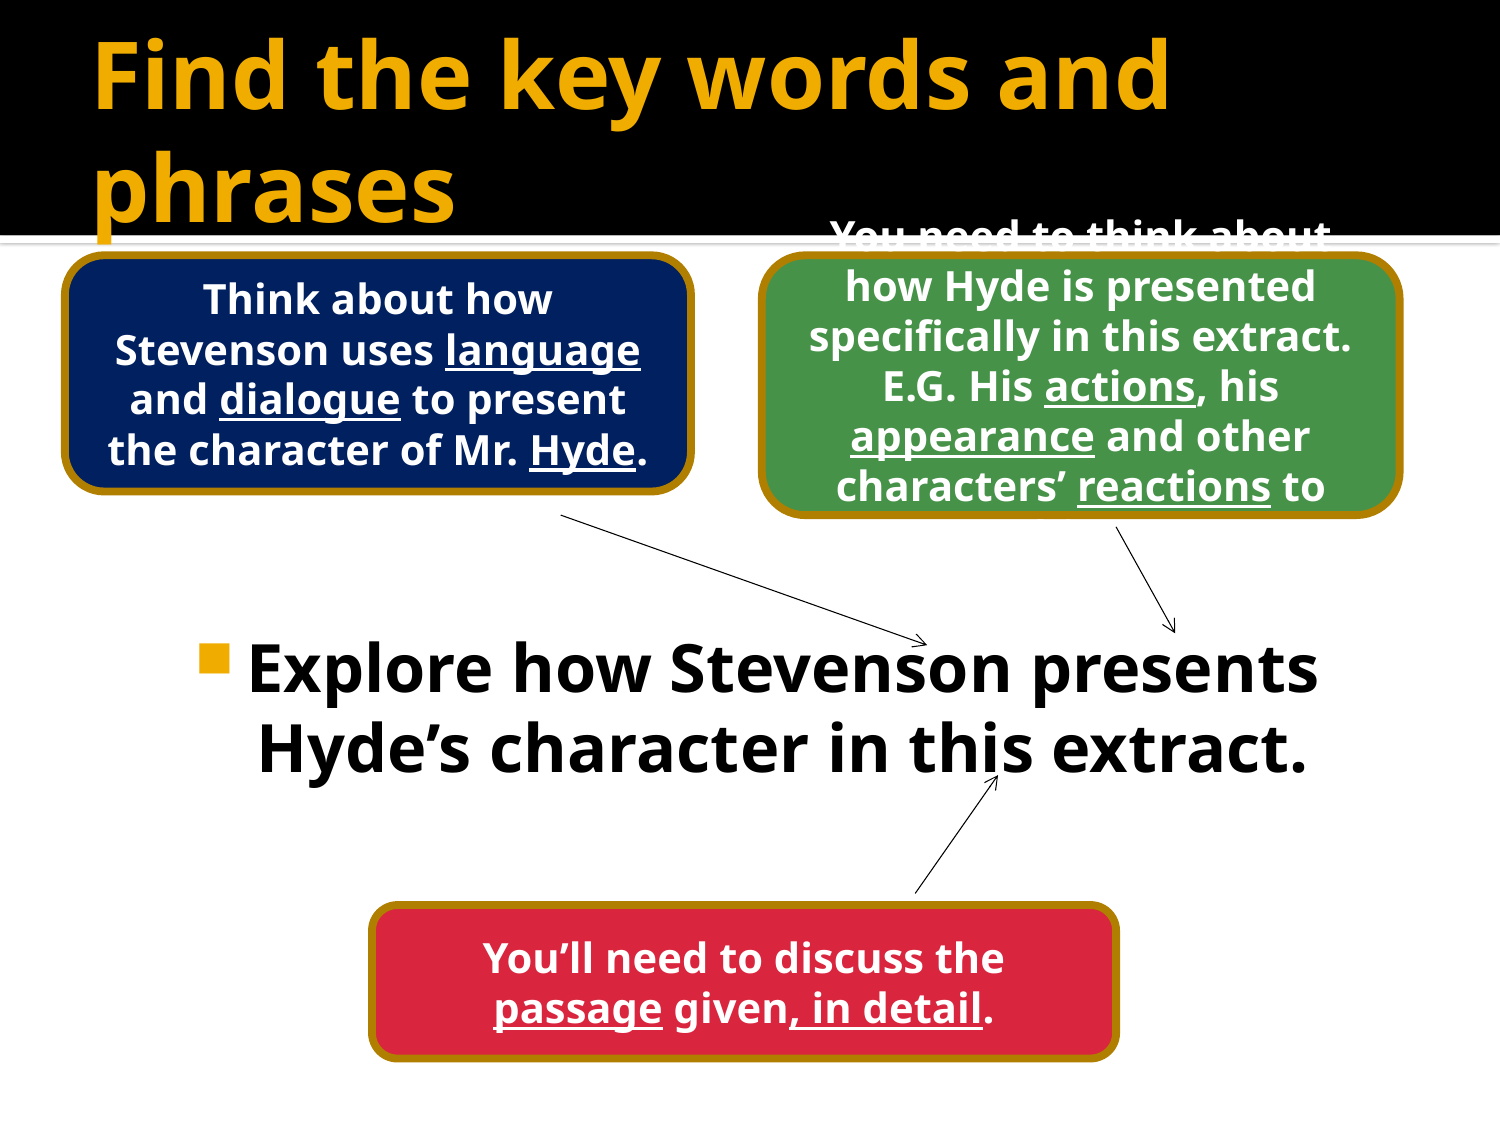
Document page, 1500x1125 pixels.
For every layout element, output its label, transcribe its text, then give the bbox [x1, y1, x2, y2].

title Find the key words and phrases [75, 25, 1425, 231]
text_box You need to think about how Hyde is presented specifically in this extract. E.G. His actions, his appearance and other characters’ reactions to him. [757, 251, 1404, 520]
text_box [915, 775, 998, 894]
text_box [560, 515, 928, 646]
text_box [1116, 526, 1176, 634]
list Explore how Stevenson presents Hyde’s character in this extract. [75, 291, 1425, 1050]
text_box You’ll need to discuss the passage given, in detail. [368, 901, 1121, 1063]
text_box Think about how Stevenson uses language and dialogue to present the character of Mr. Hyde. [60, 251, 695, 496]
